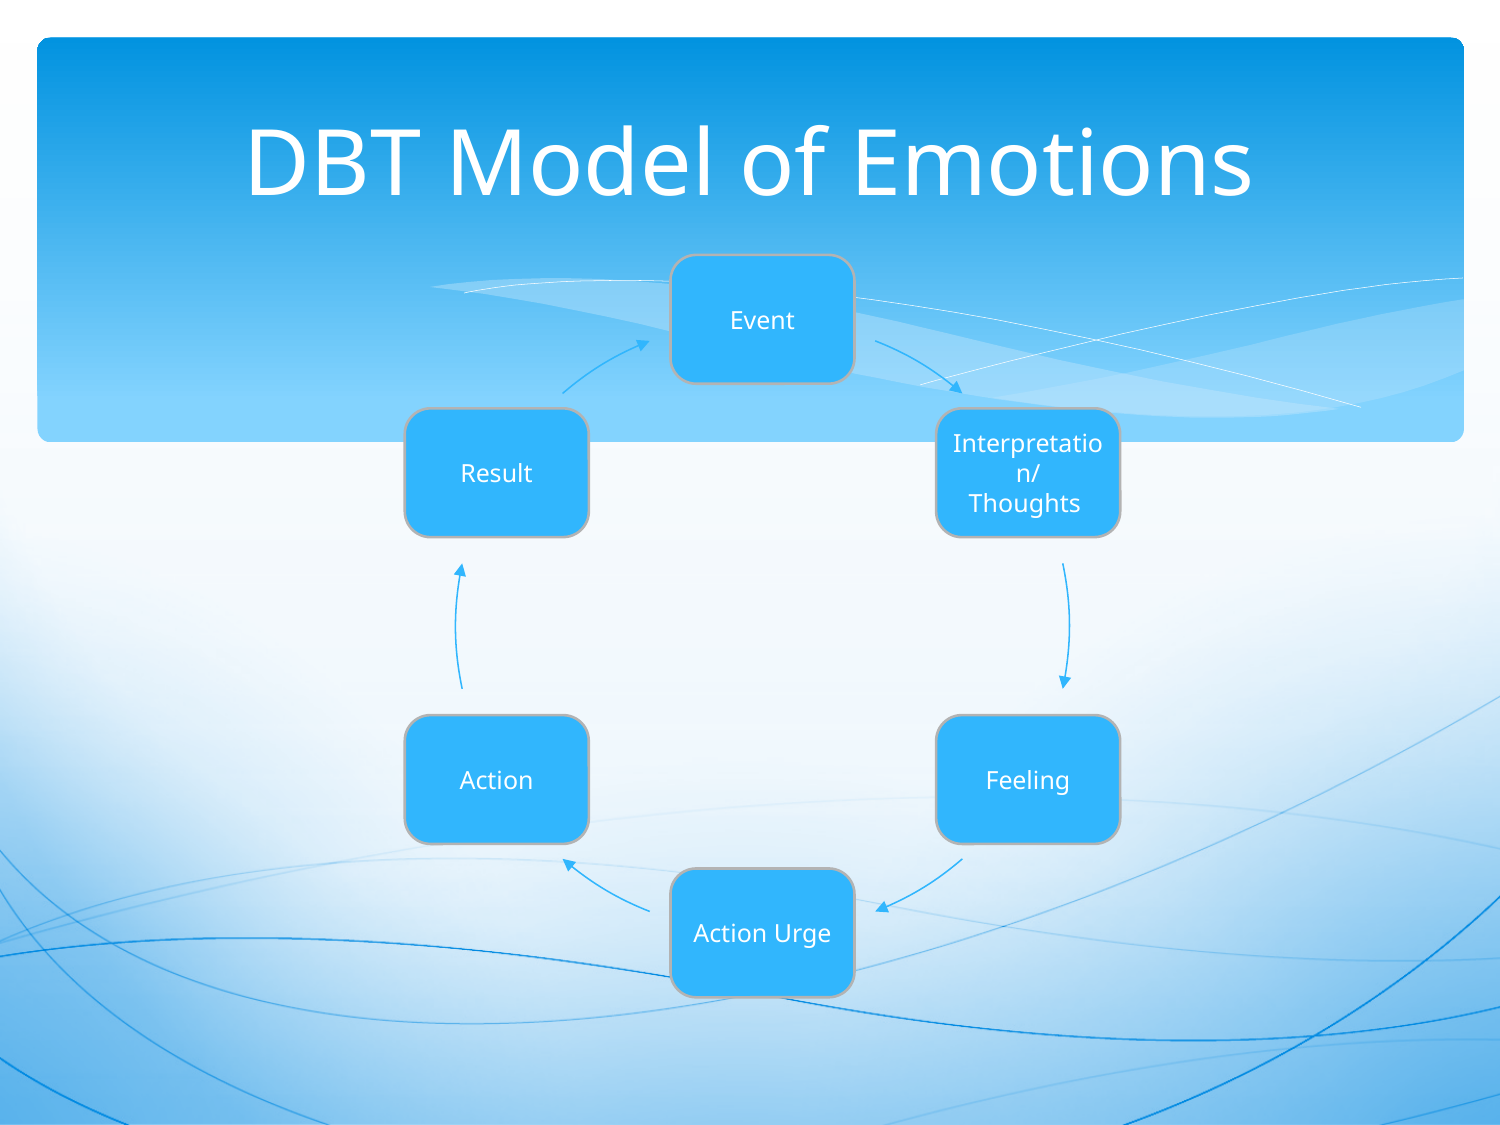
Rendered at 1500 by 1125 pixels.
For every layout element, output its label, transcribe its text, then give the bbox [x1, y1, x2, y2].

title DBT Model of Emotions [74, 54, 1426, 262]
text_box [404, 254, 1121, 998]
picture [0, 0, 1500, 1125]
